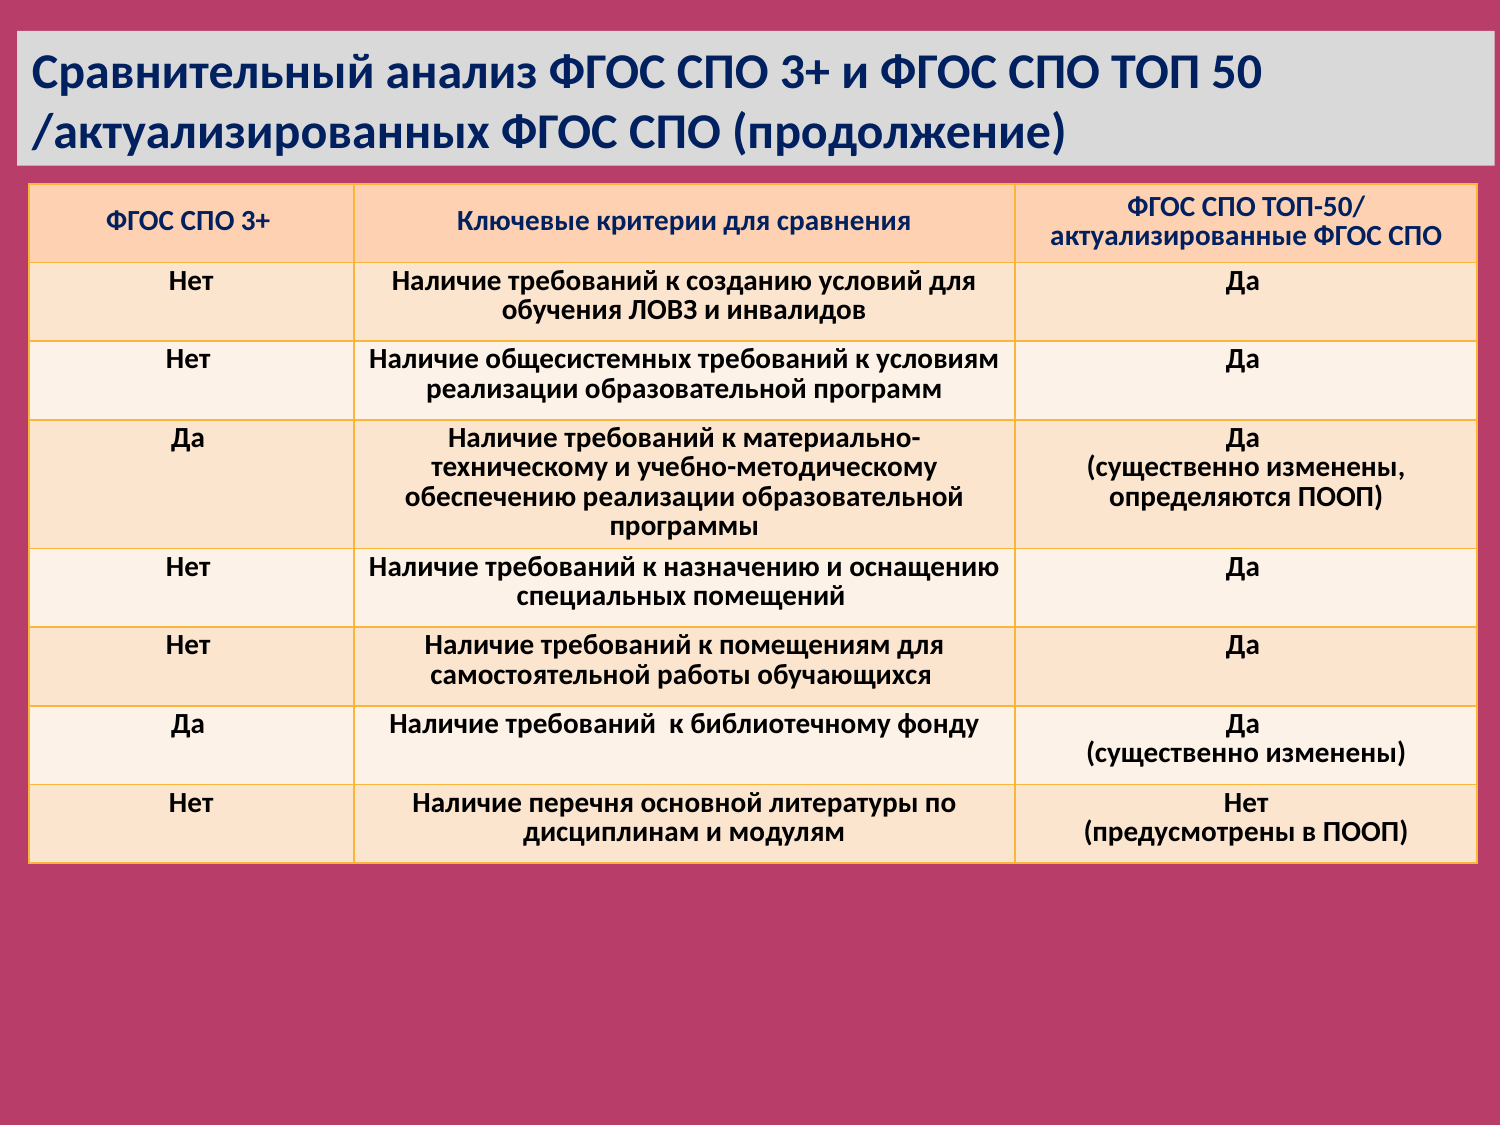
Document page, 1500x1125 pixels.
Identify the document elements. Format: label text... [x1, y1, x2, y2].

table_cell Нет (предусмотрены в ПООП) [1016, 785, 1476, 862]
table_cell Нет [30, 549, 353, 626]
table_cell Нет [30, 785, 353, 862]
table_header ФГОС СПО 3+ [30, 185, 353, 262]
table_cell Да [1016, 263, 1476, 340]
table_cell Наличие требований к назначению и оснащению специальных помещений [355, 549, 1014, 626]
table_cell Наличие требований к библиотечному фонду [355, 707, 1014, 784]
table_cell Да [1016, 628, 1476, 705]
table_cell Да [30, 707, 353, 784]
table_cell Да [1016, 549, 1476, 626]
table_header ФГОС СПО ТОП-50/ актуализированные ФГОС СПО [1016, 185, 1476, 262]
table_cell Наличие общесистемных требований к условиям реализации образовательной программ [355, 342, 1014, 419]
table_cell Да (существенно изменены) [1016, 707, 1476, 784]
text_box Сравнительный анализ ФГОС СПО 3+ и ФГОС СПО ТОП 50 /актуализированных ФГОС СПО (продолжение) [17, 30, 1495, 166]
table_cell Нет [30, 342, 353, 419]
table_cell Наличие требований к материально-техническому и учебно-методическому обеспечению реализации образовательной программы [355, 421, 1014, 548]
table_cell Нет [30, 628, 353, 705]
table_cell Наличие требований к созданию условий для обучения ЛОВЗ и инвалидов [355, 263, 1014, 340]
table_cell Наличие перечня основной литературы по дисциплинам и модулям [355, 785, 1014, 862]
table_header Ключевые критерии для сравнения [355, 185, 1014, 262]
table_cell Наличие требований к помещениям для самостоятельной работы обучающихся [355, 628, 1014, 705]
table_cell Да [30, 421, 353, 548]
table_cell Да (существенно изменены, определяются ПООП) [1016, 421, 1476, 548]
table_cell Да [1016, 342, 1476, 419]
table_cell Нет [30, 263, 353, 340]
